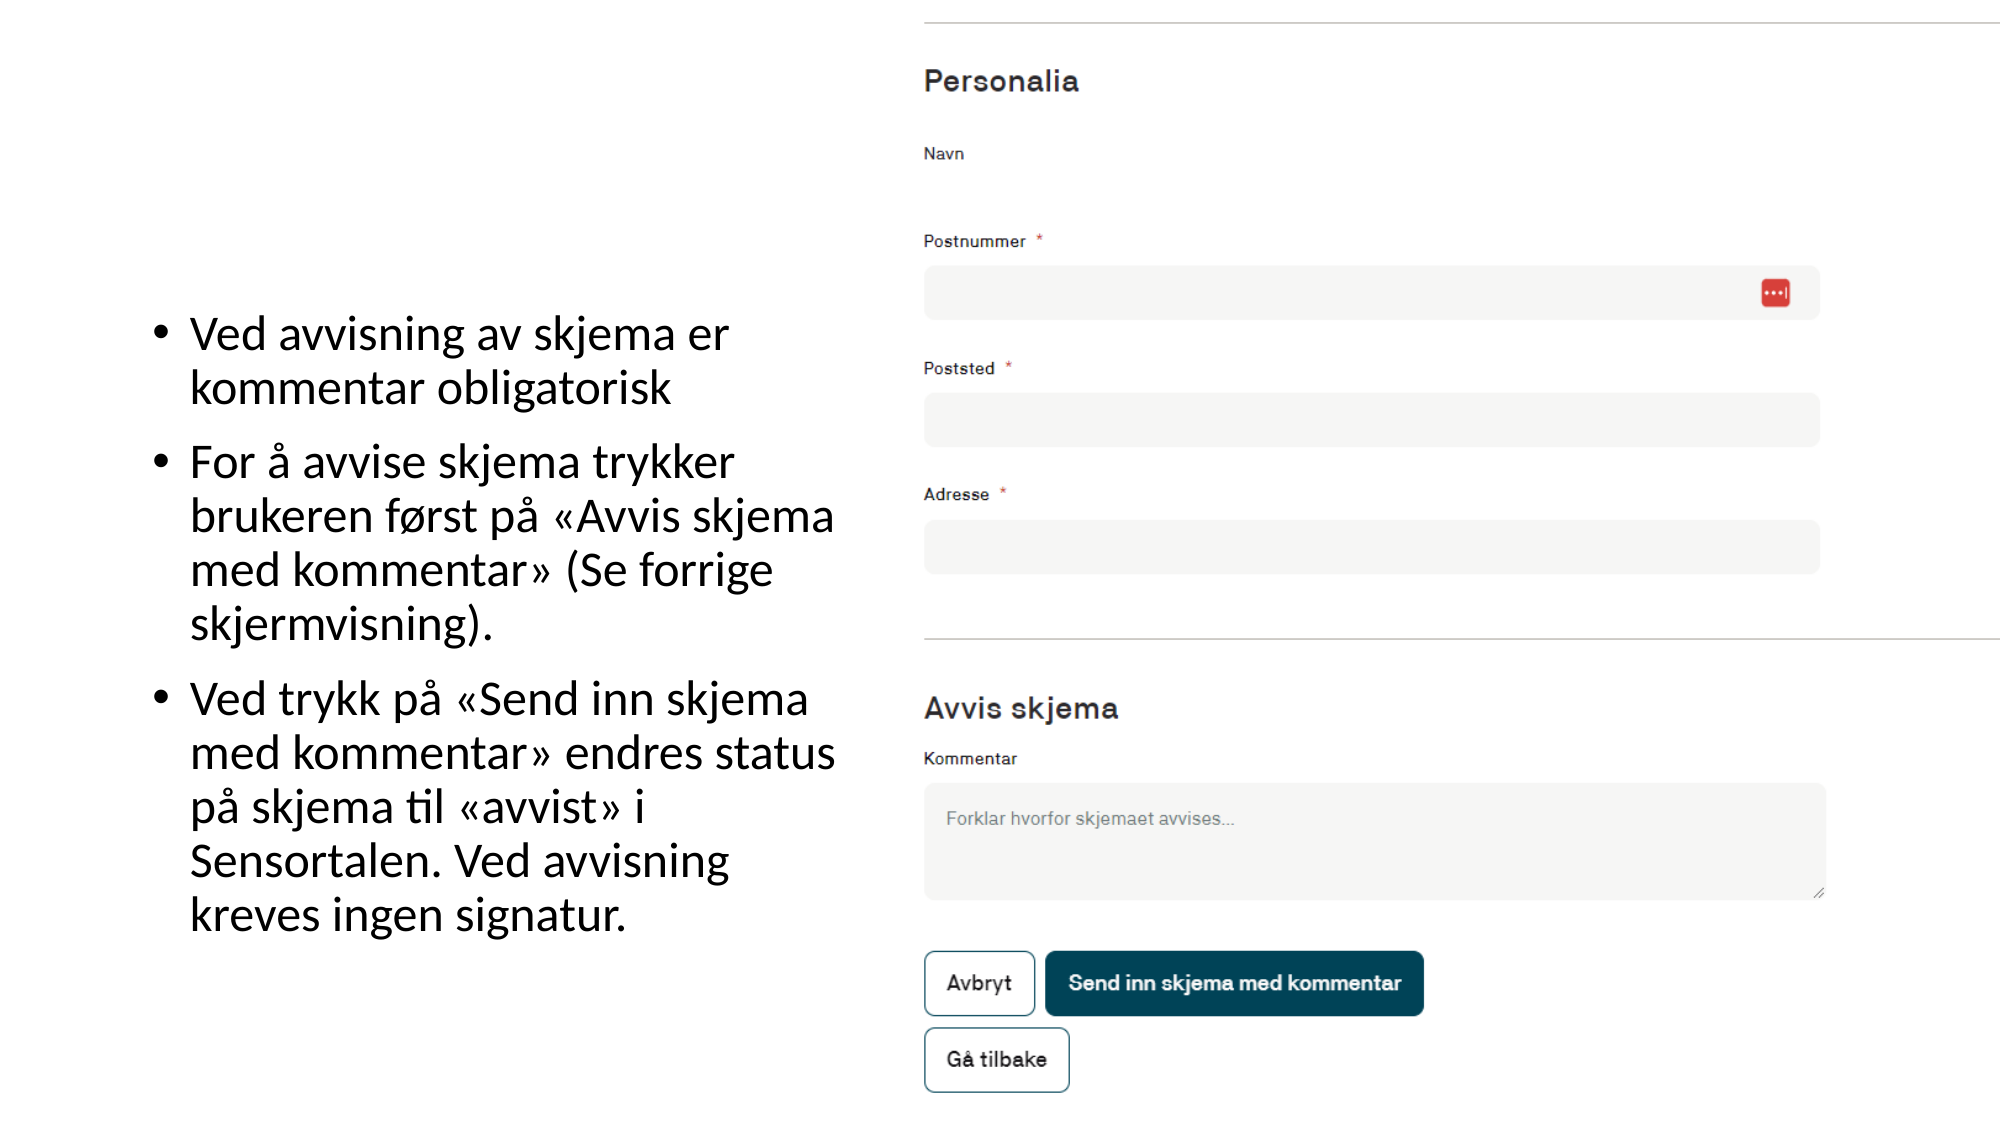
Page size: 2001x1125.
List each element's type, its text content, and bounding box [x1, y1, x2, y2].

picture [896, 0, 2000, 1125]
list Ved avvisning av skjema er kommentar obligatorisk For å avvise skjema trykker brukeren først på «Avvis skjema med kommentar» (Se forrige skjermvisning). Ved trykk på «Send inn skjema med kommentar» endres status på skjema til «avvist» i Sensortalen. Ved avvisning kreves ingen signatur. [137, 299, 886, 1014]
